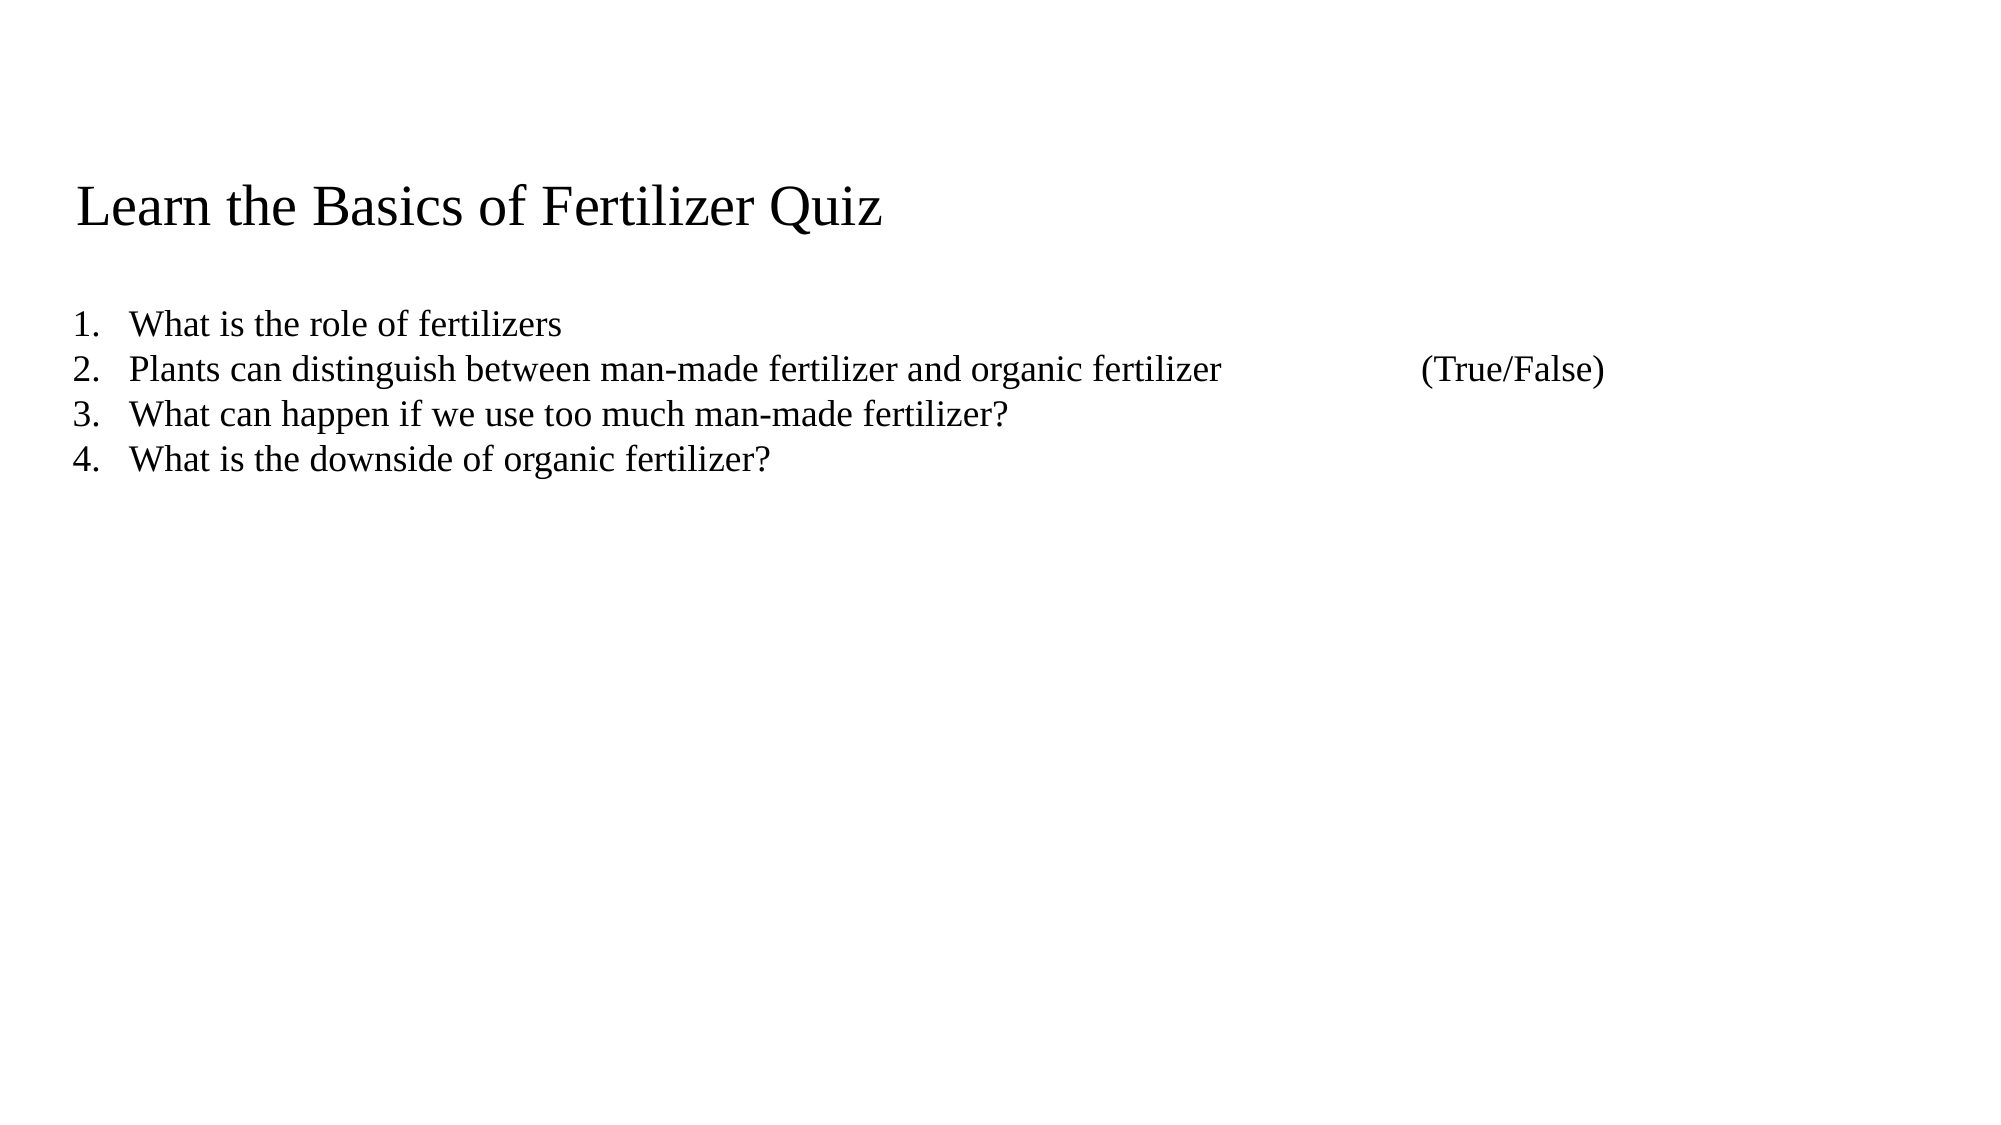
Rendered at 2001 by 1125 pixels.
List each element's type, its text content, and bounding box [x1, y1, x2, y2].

text_box Learn the Basics of Fertilizer Quiz [61, 149, 1145, 245]
text_box What is the role of fertilizers Plants can distinguish between man-made fertilizer and organic fertilizer (True/False) What can happen if we use too much man-made fertilizer? What is the downside of organic fertilizer? [57, 291, 1942, 531]
